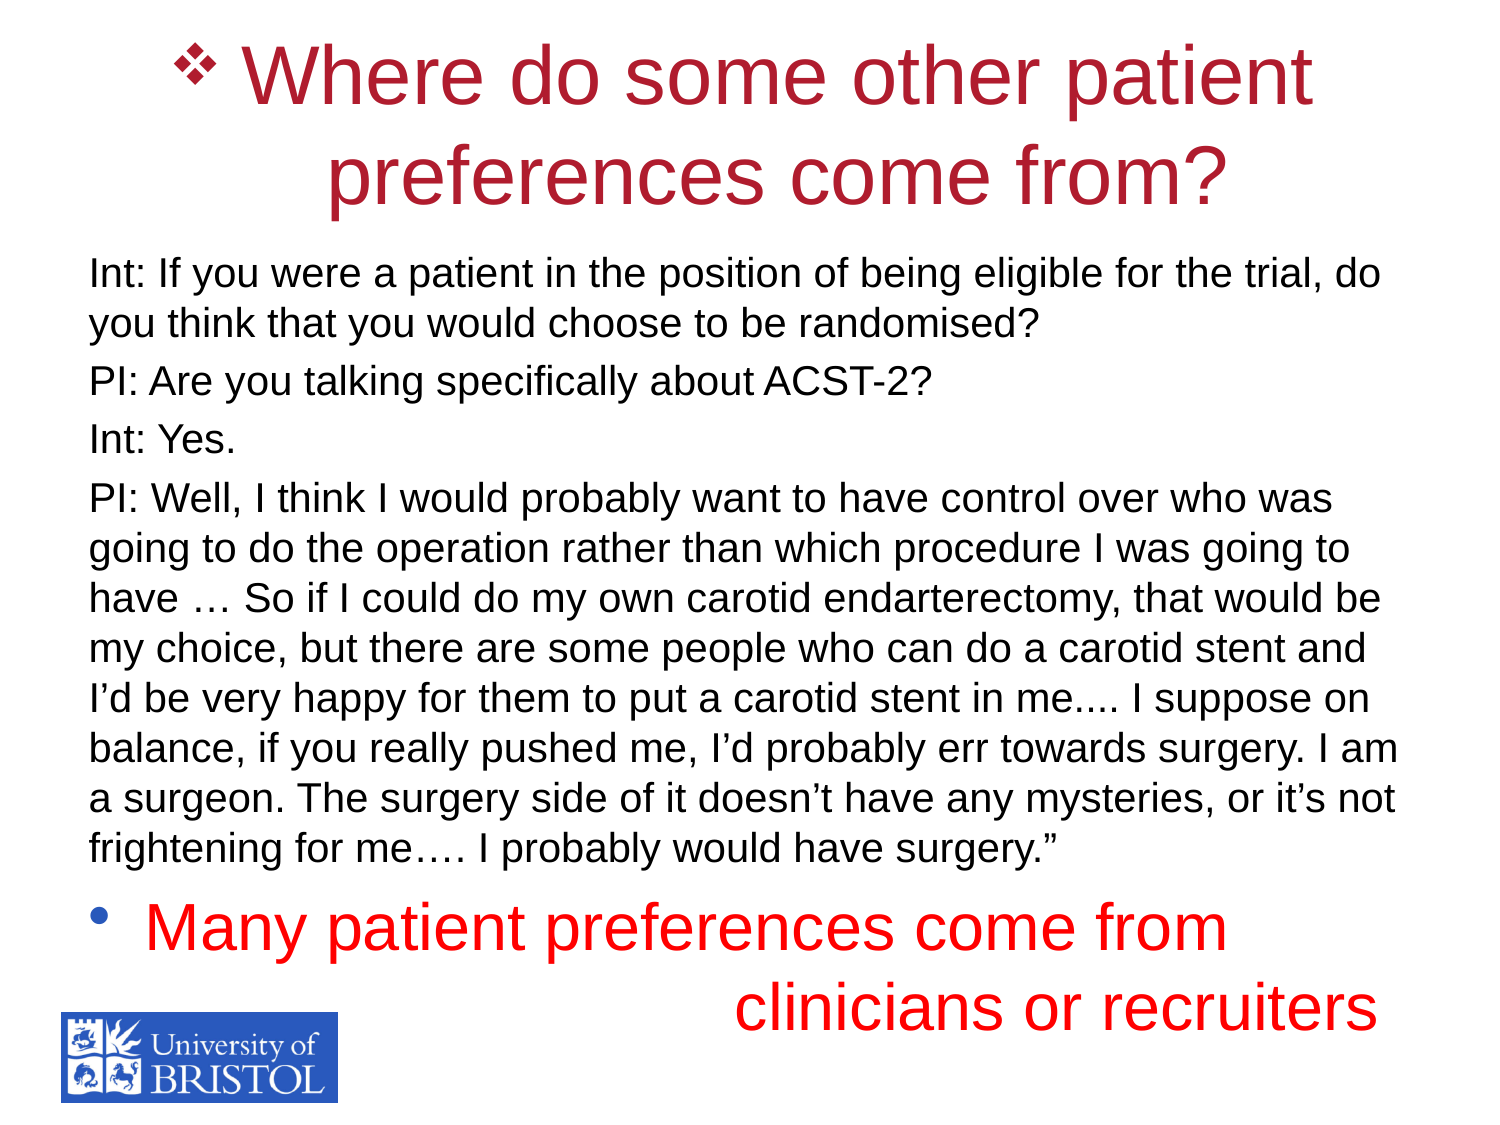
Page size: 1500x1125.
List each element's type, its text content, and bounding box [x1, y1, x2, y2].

list Int: If you were a patient in the position of being eligible for the trial, do you think that you would choose to be randomised? PI: Are you talking specifically about ACST-2? Int: Yes. PI: Well, I think I would probably want to have control over who was going to do the operation rather than which procedure I was going to have … So if I could do my own carotid endarterectomy, that would be my choice, but there are some people who can do a carotid stent and I’d be very happy for them to put a carotid stent in me.... I suppose on balance, if you really pushed me, I’d probably err towards surgery. I am a surgeon. The surgery side of it doesn’t have any mysteries, or it’s not frightening for me…. I probably would have surgery.” Many patient preferences come from clinicians or recruiters [73, 238, 1424, 940]
title Where do some other patient preferences come from? [66, 27, 1417, 215]
picture [61, 1012, 338, 1103]
